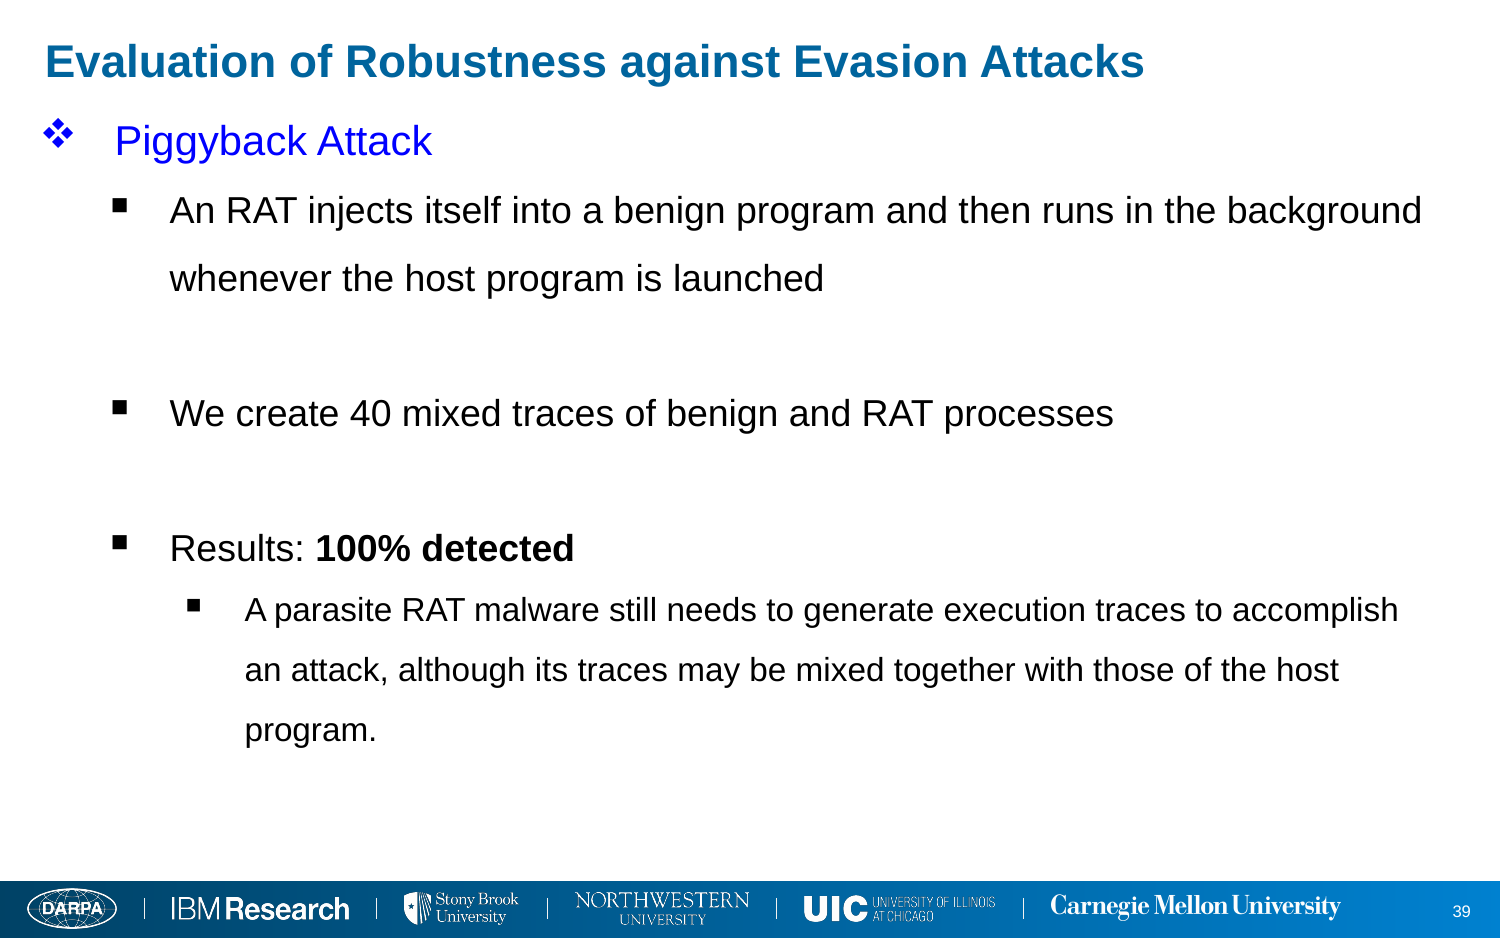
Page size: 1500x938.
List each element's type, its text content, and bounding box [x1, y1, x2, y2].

title Evaluation of Robustness against Evasion Attacks [29, 29, 1469, 85]
picture [404, 892, 519, 925]
picture [804, 895, 995, 922]
picture [1051, 894, 1341, 922]
picture [27, 888, 117, 929]
picture [575, 892, 749, 925]
picture [172, 897, 349, 920]
text_box Piggyback Attack An RAT injects itself into a benign program and then runs in the background whenever the host program is launched We create 40 mixed traces of benign and RAT processes Results: 100% detected A parasite RAT malware still needs to generate execution traces to accomplish an attack, although its traces may be mixed together with those of the host program. [24, 106, 1450, 756]
